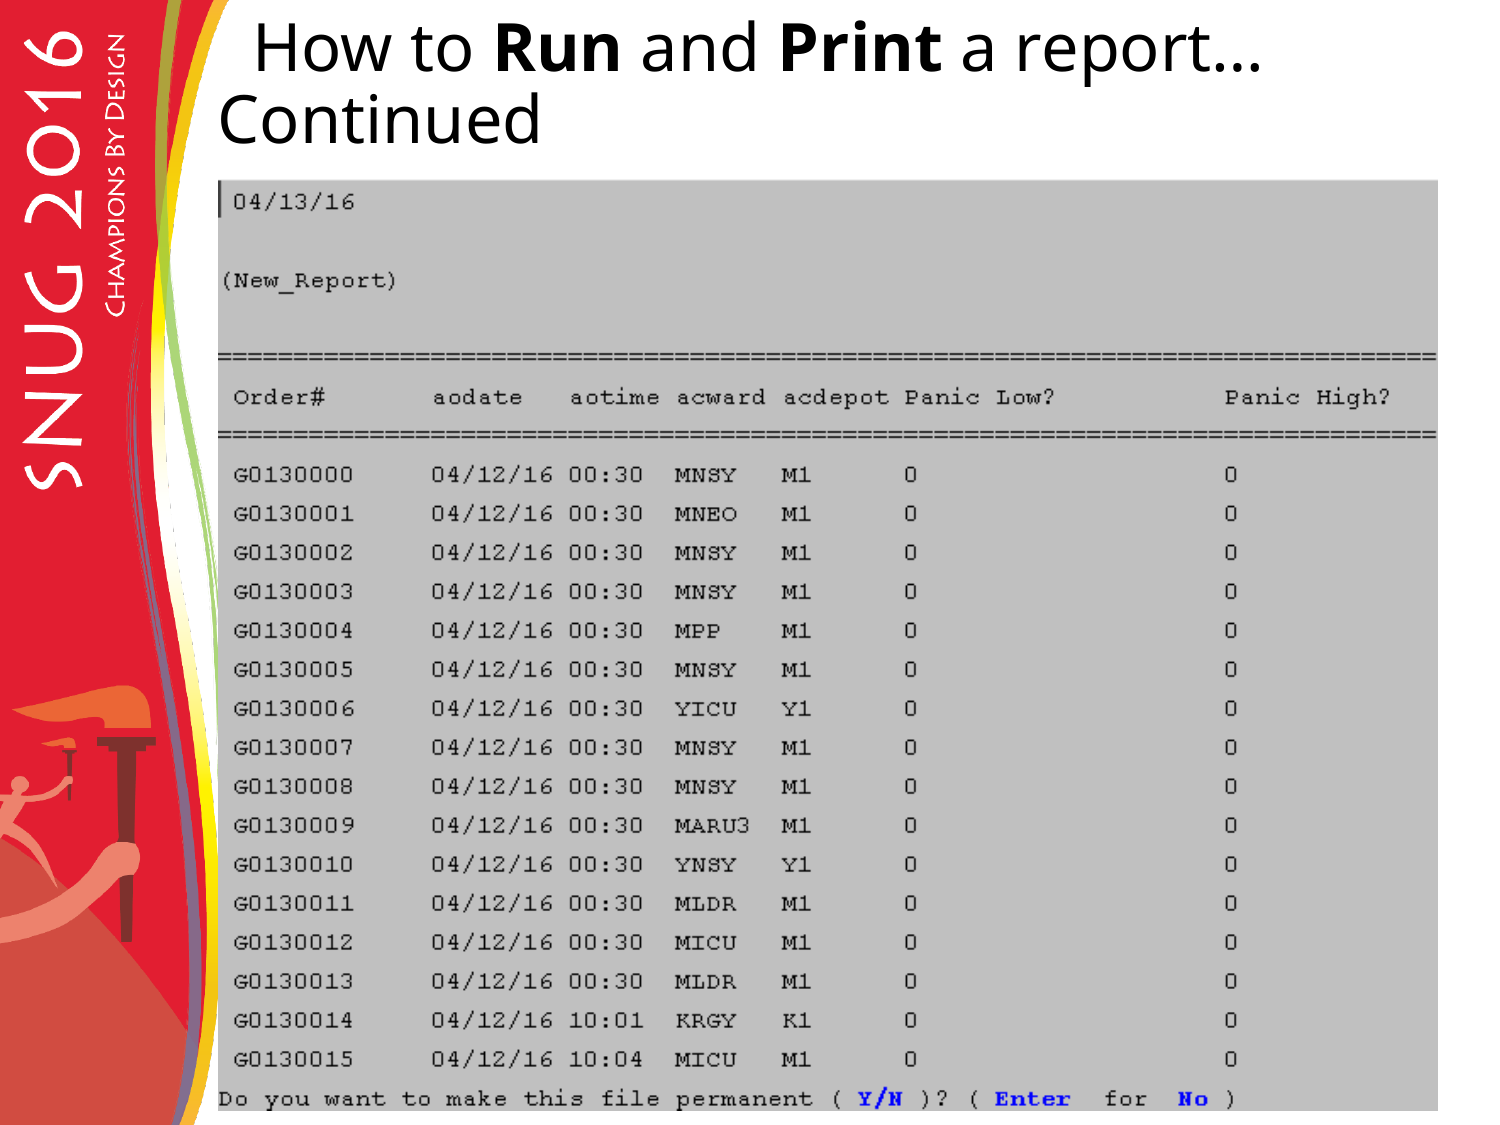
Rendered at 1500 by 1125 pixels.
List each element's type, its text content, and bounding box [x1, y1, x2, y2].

title How to Run and Print a report…Continued [202, 3, 1497, 168]
picture [0, 0, 232, 1125]
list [218, 179, 1438, 1111]
